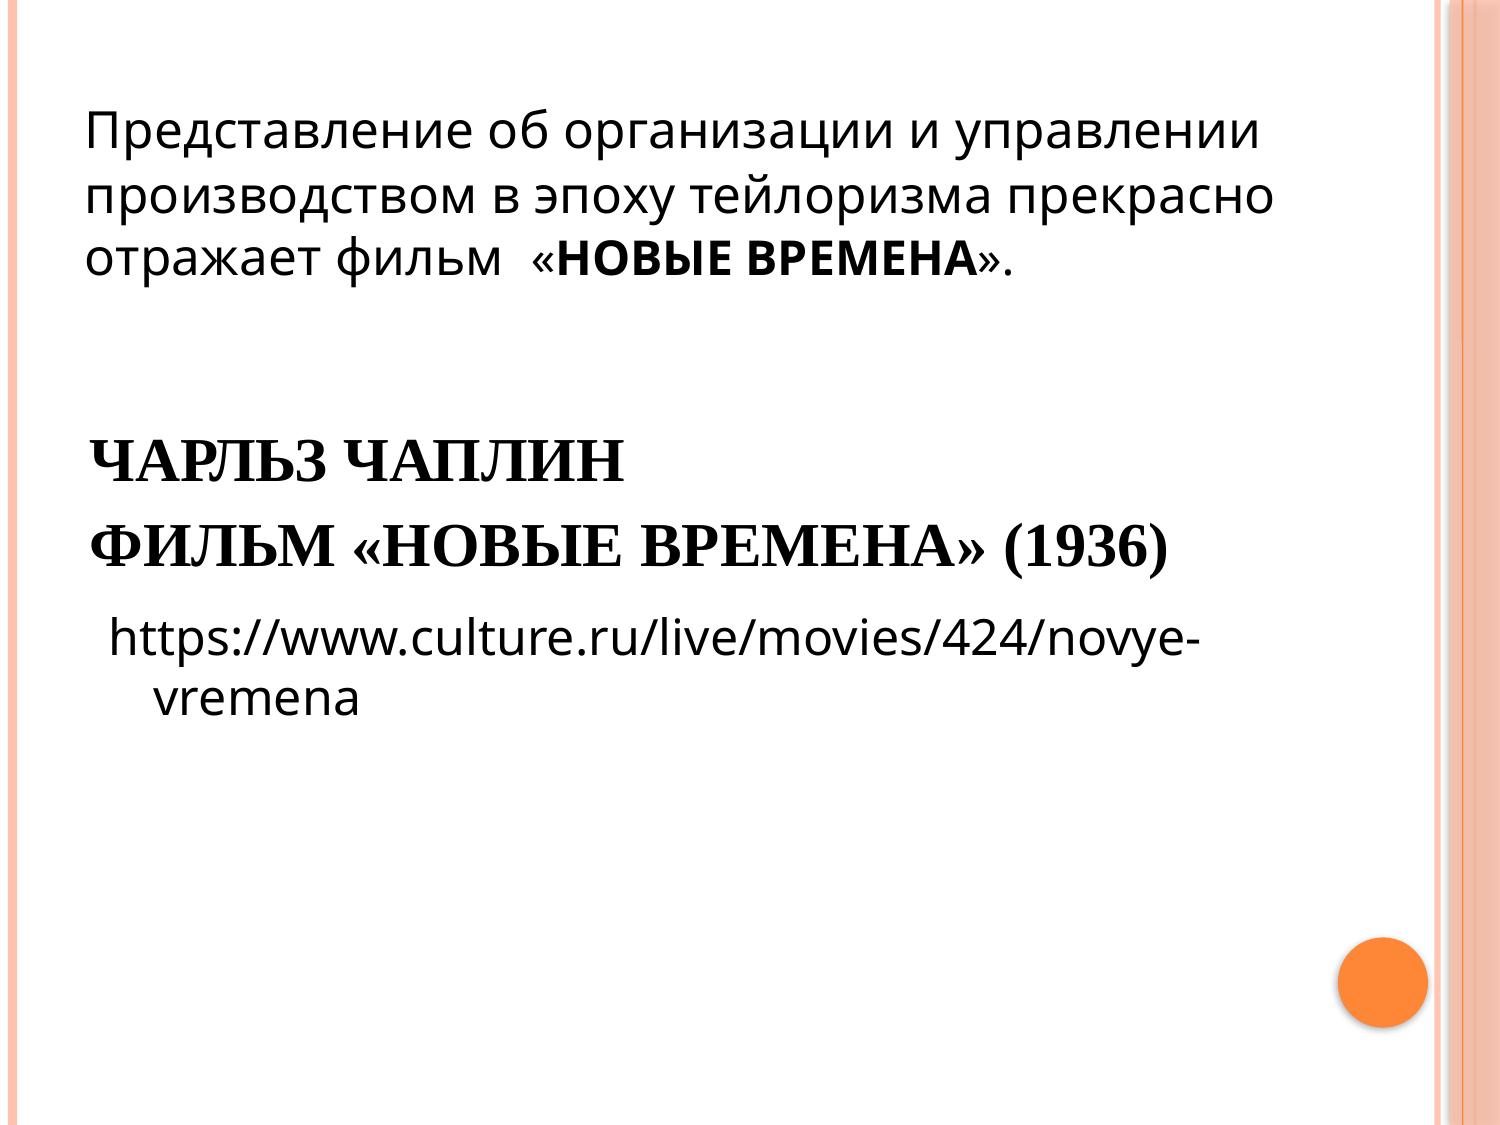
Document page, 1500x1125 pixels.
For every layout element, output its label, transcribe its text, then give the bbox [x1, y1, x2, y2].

list https://www.culture.ru/live/movies/424/novye-vremena [93, 597, 1301, 1063]
text_box Представление об организации и управлении производством в эпоху тейлоризма прекрасно отражает фильм «Новые времена». [70, 46, 1296, 293]
title Чарльз Чаплин фильм «Новые времена» (1936) [75, 375, 1300, 586]
